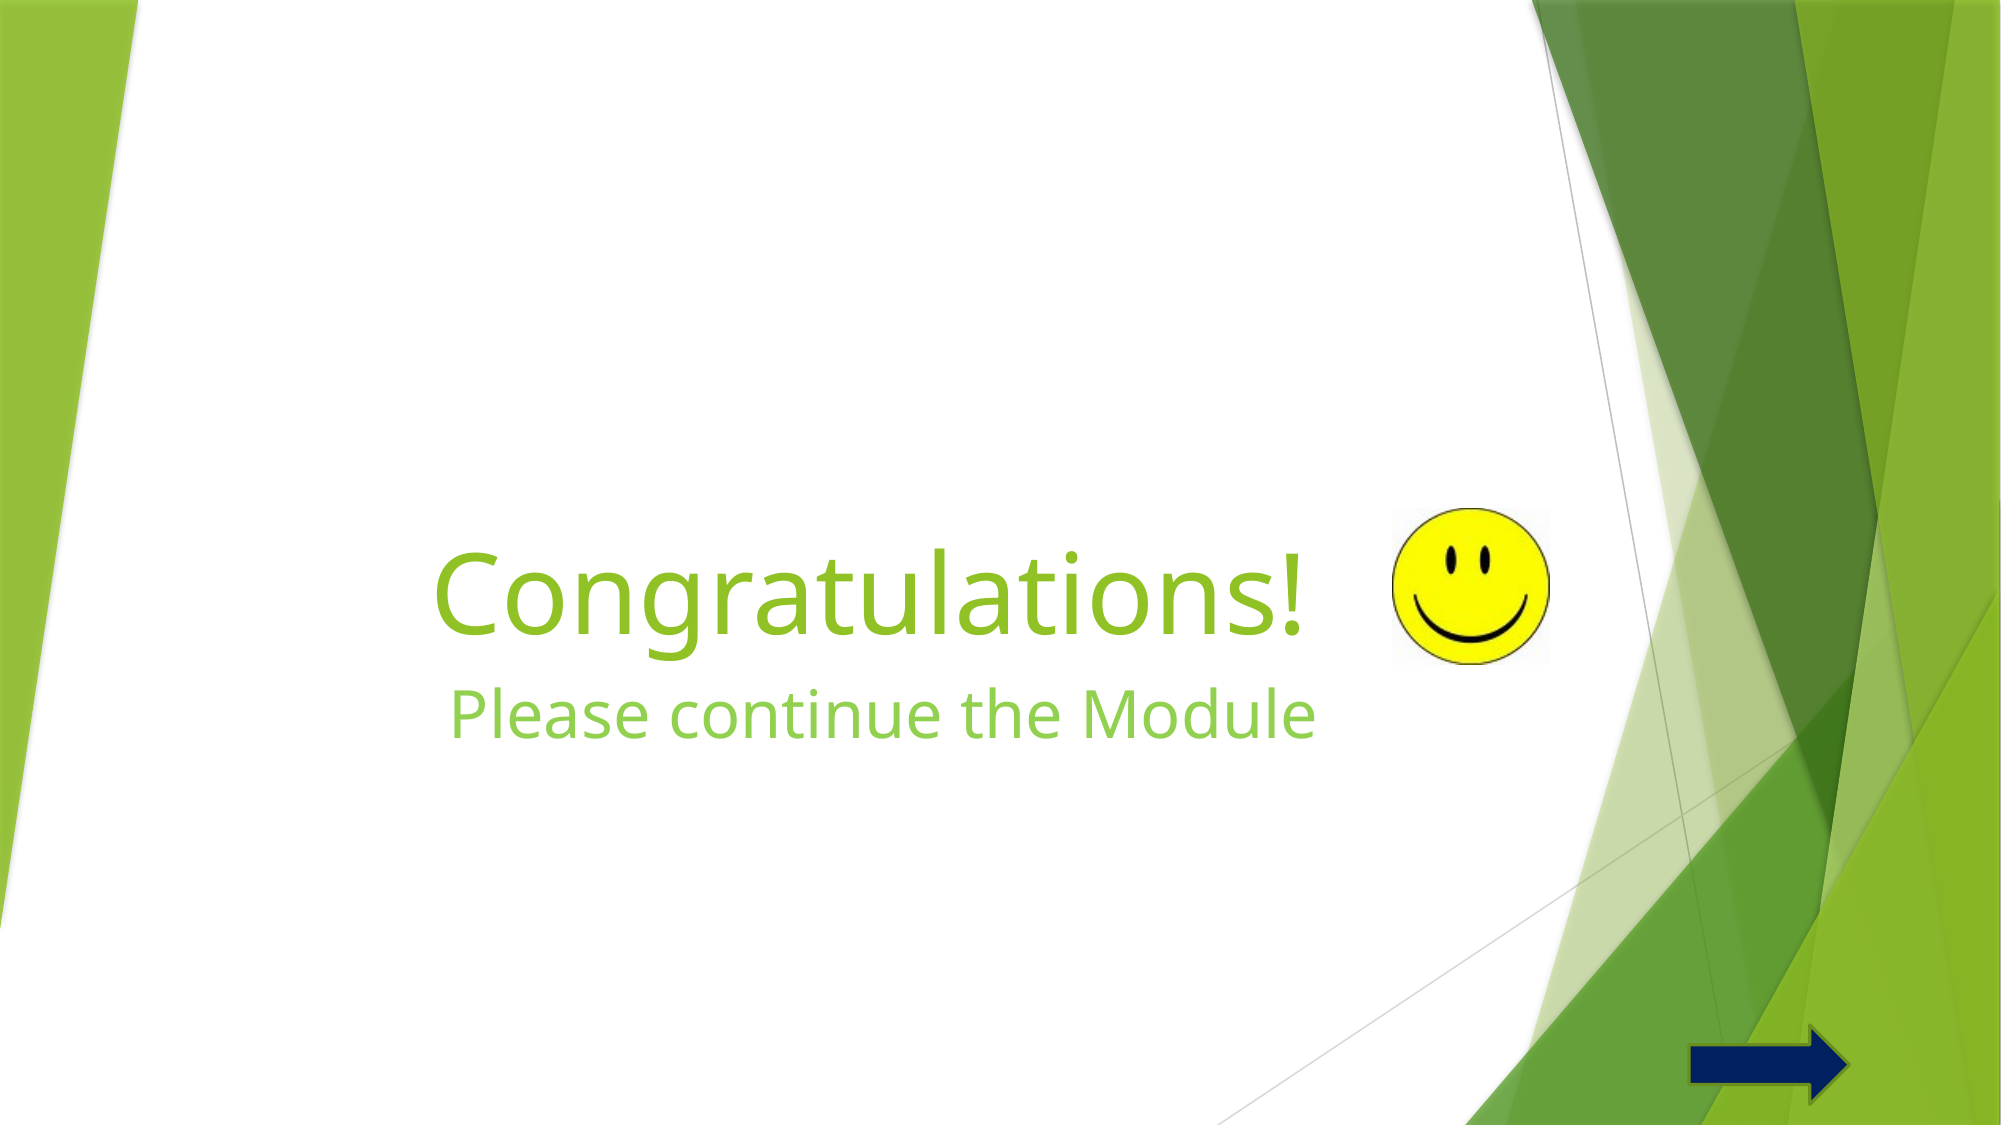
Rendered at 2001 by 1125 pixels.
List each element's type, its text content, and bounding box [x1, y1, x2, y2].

subtitle Please continue the Module [247, 664, 1522, 845]
text_box [1687, 1023, 1851, 1106]
title Congratulations! [247, 394, 1522, 664]
picture [1392, 507, 1550, 665]
